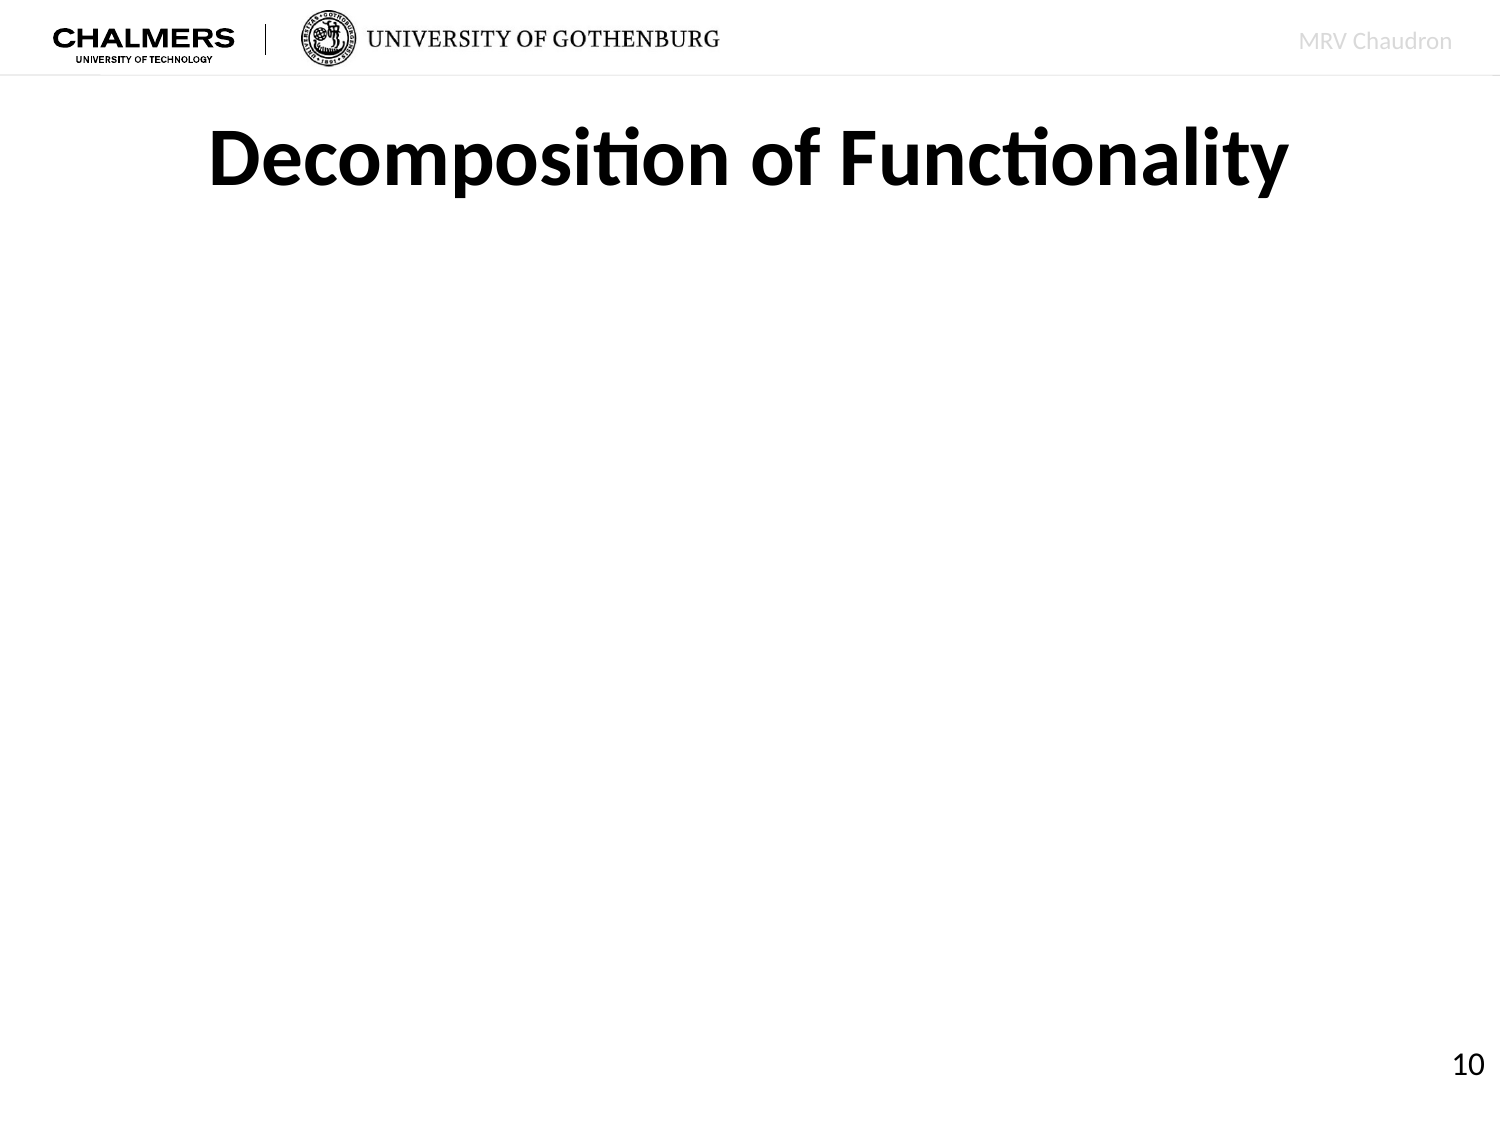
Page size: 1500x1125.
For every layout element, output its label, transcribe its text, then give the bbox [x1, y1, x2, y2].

title Decomposition of Functionality [0, 90, 1500, 215]
slide_number 10 [1187, 1025, 1500, 1100]
picture [301, 10, 720, 67]
